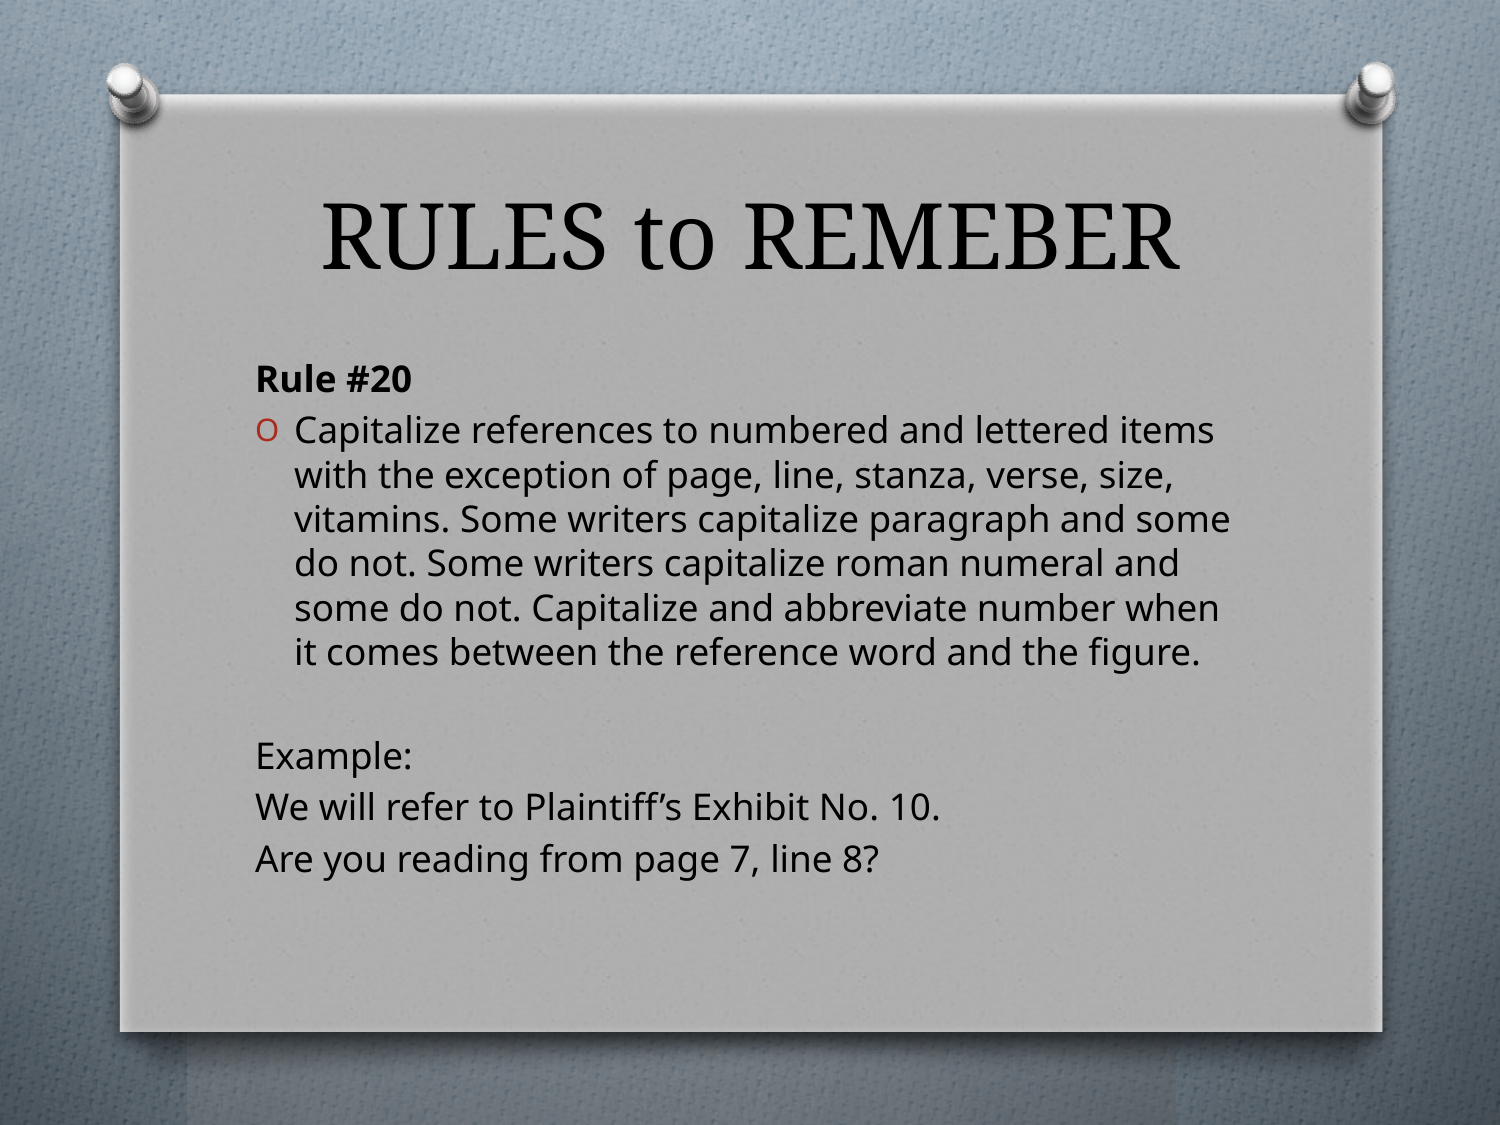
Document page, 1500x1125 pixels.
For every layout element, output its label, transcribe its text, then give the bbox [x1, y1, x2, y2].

title RULES to REMEBER [179, 134, 1323, 332]
picture [75, 29, 198, 153]
list Rule #20 Capitalize references to numbered and lettered items with the exception of page, line, stanza, verse, size, vitamins. Some writers capitalize paragraph and some do not. Some writers capitalize roman numeral and some do not. Capitalize and abbreviate number when it comes between the reference word and the figure. Example: We will refer to Plaintiff’s Exhibit No. 10. Are you reading from page 7, line 8? [240, 347, 1257, 939]
picture [1317, 35, 1439, 156]
